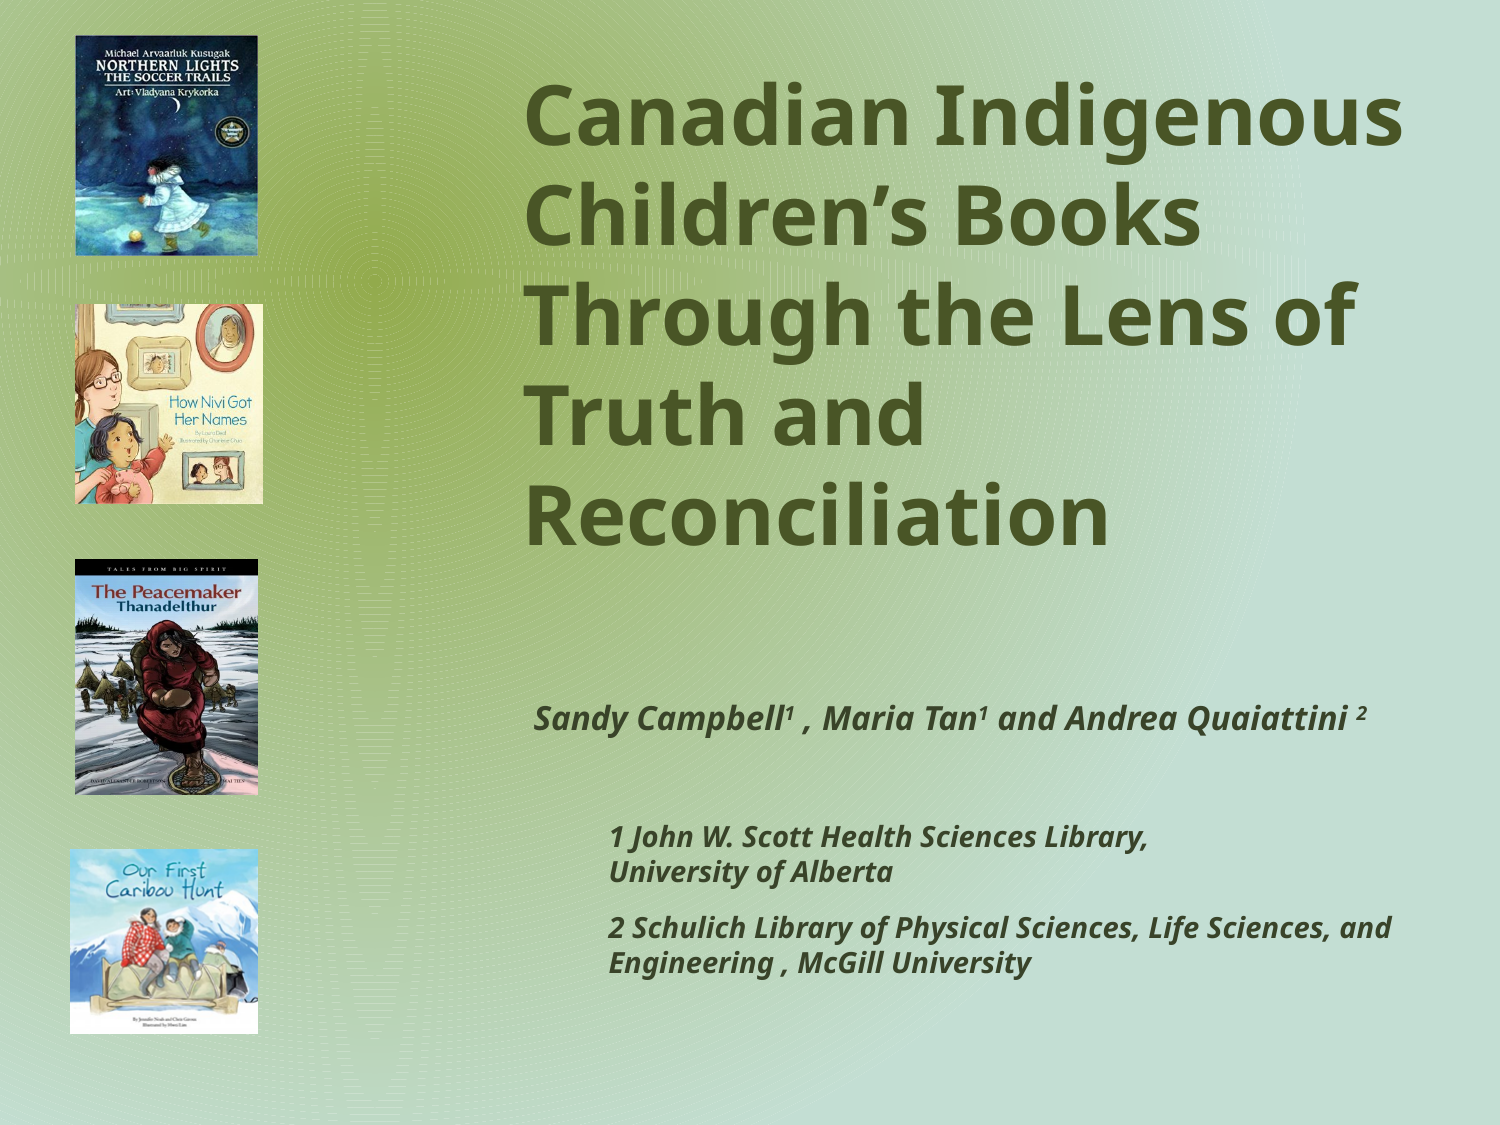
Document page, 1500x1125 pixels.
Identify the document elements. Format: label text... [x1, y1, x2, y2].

picture [75, 559, 258, 795]
picture [75, 35, 258, 256]
title Canadian Indigenous Children’s Books Through the Lens of Truth and Reconciliation [507, 198, 1424, 570]
picture [69, 849, 258, 1035]
picture [75, 304, 263, 505]
subtitle Sandy Campbell1 , Maria Tan1 and Andrea Quaiattini 2 1 John W. Scott Health Sciences Library, University of Alberta 2 Schulich Library of Physical Sciences, Life Sciences, and Engineering , McGill University [518, 689, 1463, 875]
